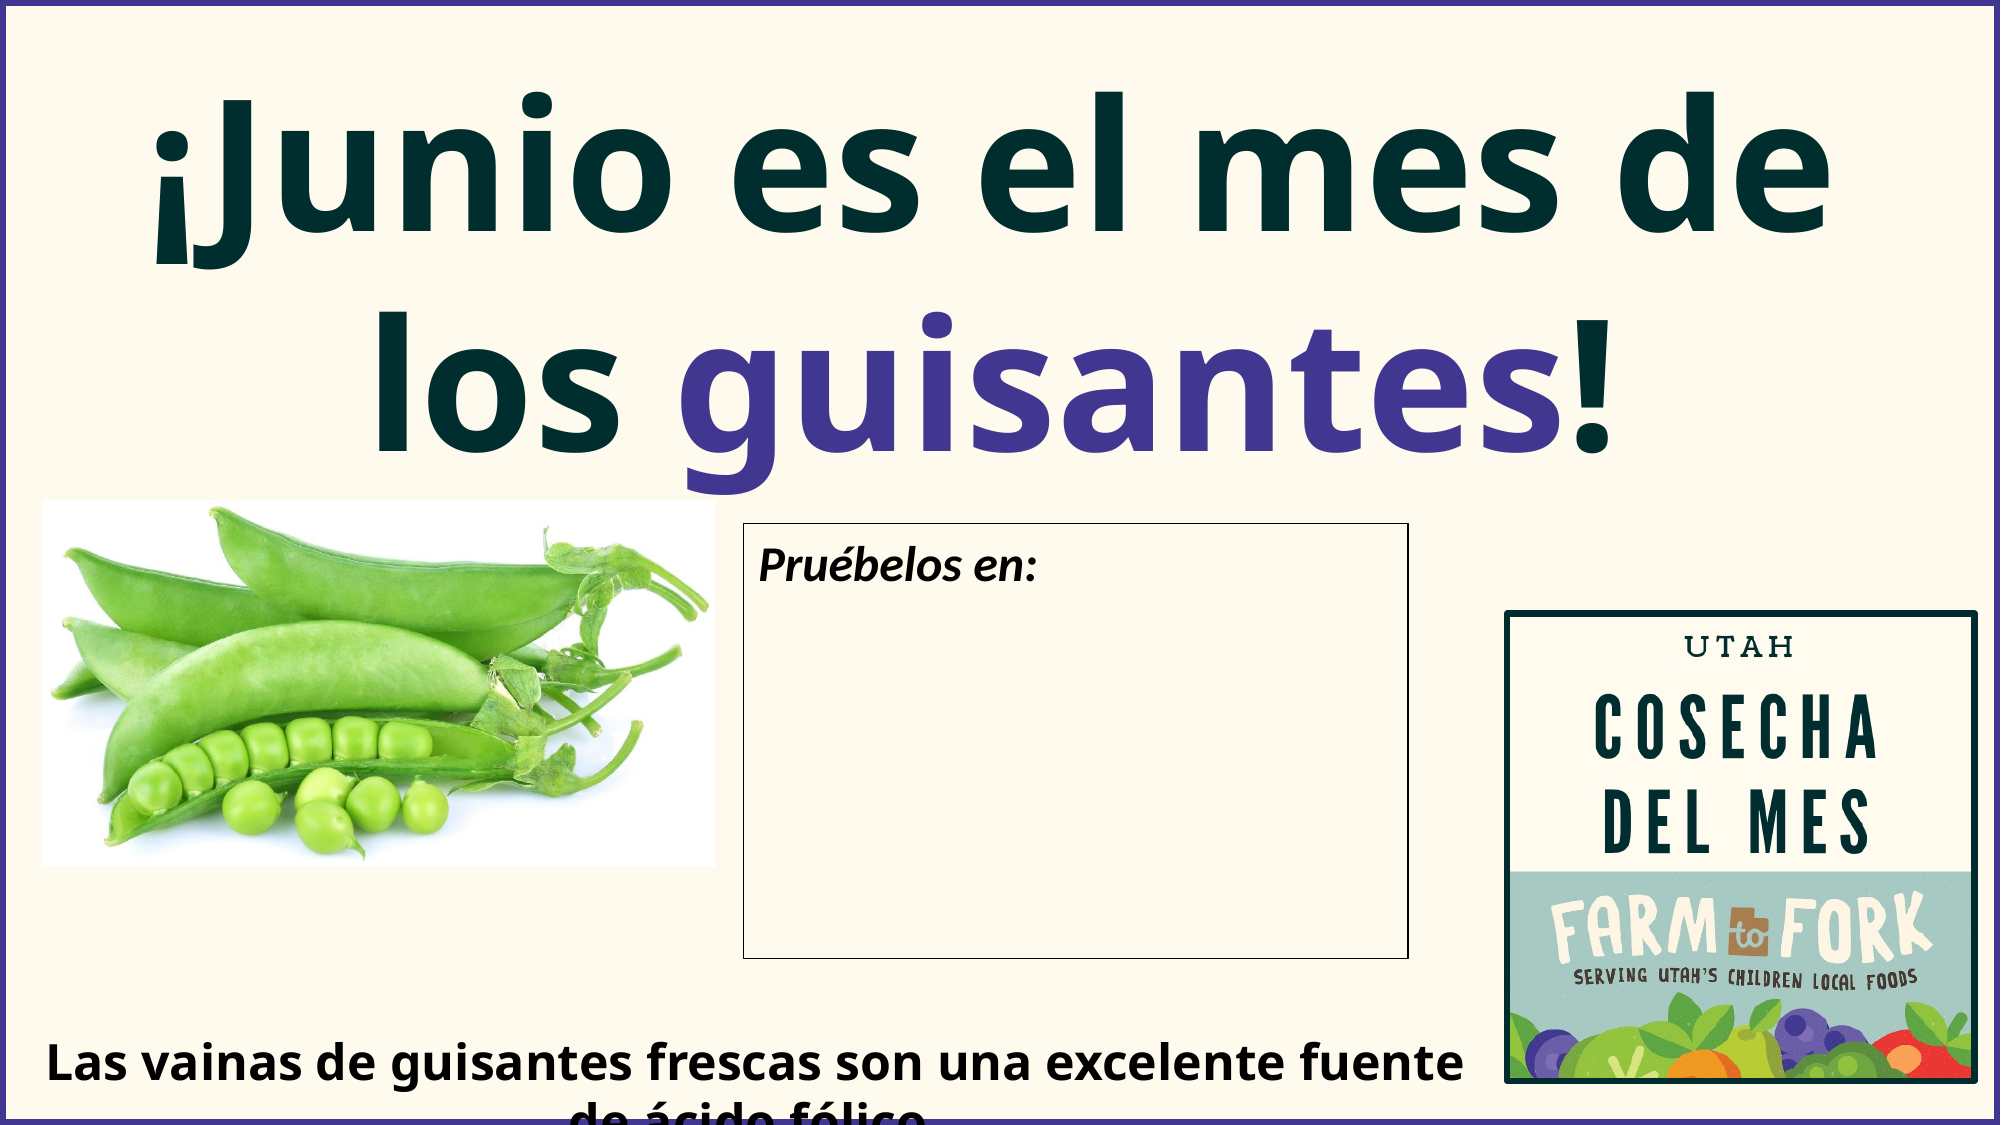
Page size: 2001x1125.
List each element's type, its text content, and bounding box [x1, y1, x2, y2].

text_box [0, 0, 2000, 1125]
text_box Pruébelos en: [743, 523, 1408, 959]
text_box ¡Junio es el mes de los guisantes! [35, 40, 1949, 496]
picture [42, 499, 715, 867]
text_box Las vainas de guisantes frescas son una excelente fuente de ácido fólico. [9, 1023, 1501, 1125]
picture [1510, 616, 1972, 1078]
